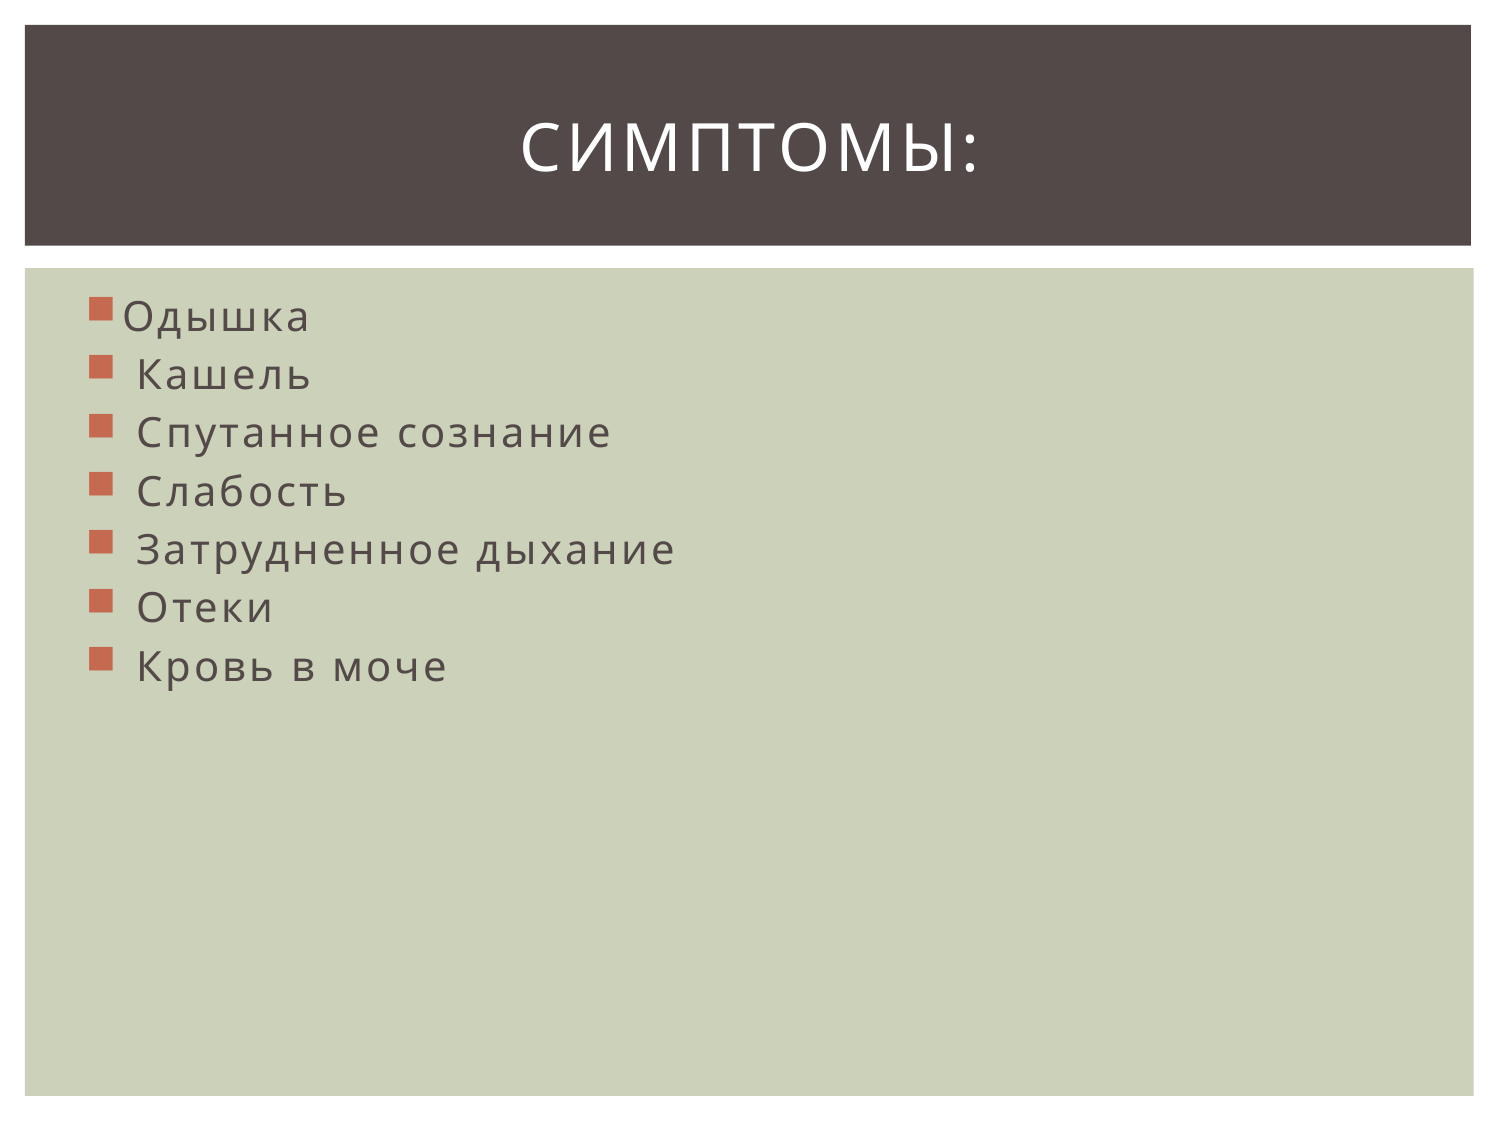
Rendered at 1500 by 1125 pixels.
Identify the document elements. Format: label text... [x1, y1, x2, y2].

title Симптомы: [62, 58, 1438, 232]
list Одышка Кашель Спутанное сознание Слабость Затрудненное дыхание Отеки Кровь в моче [62, 281, 1442, 1005]
